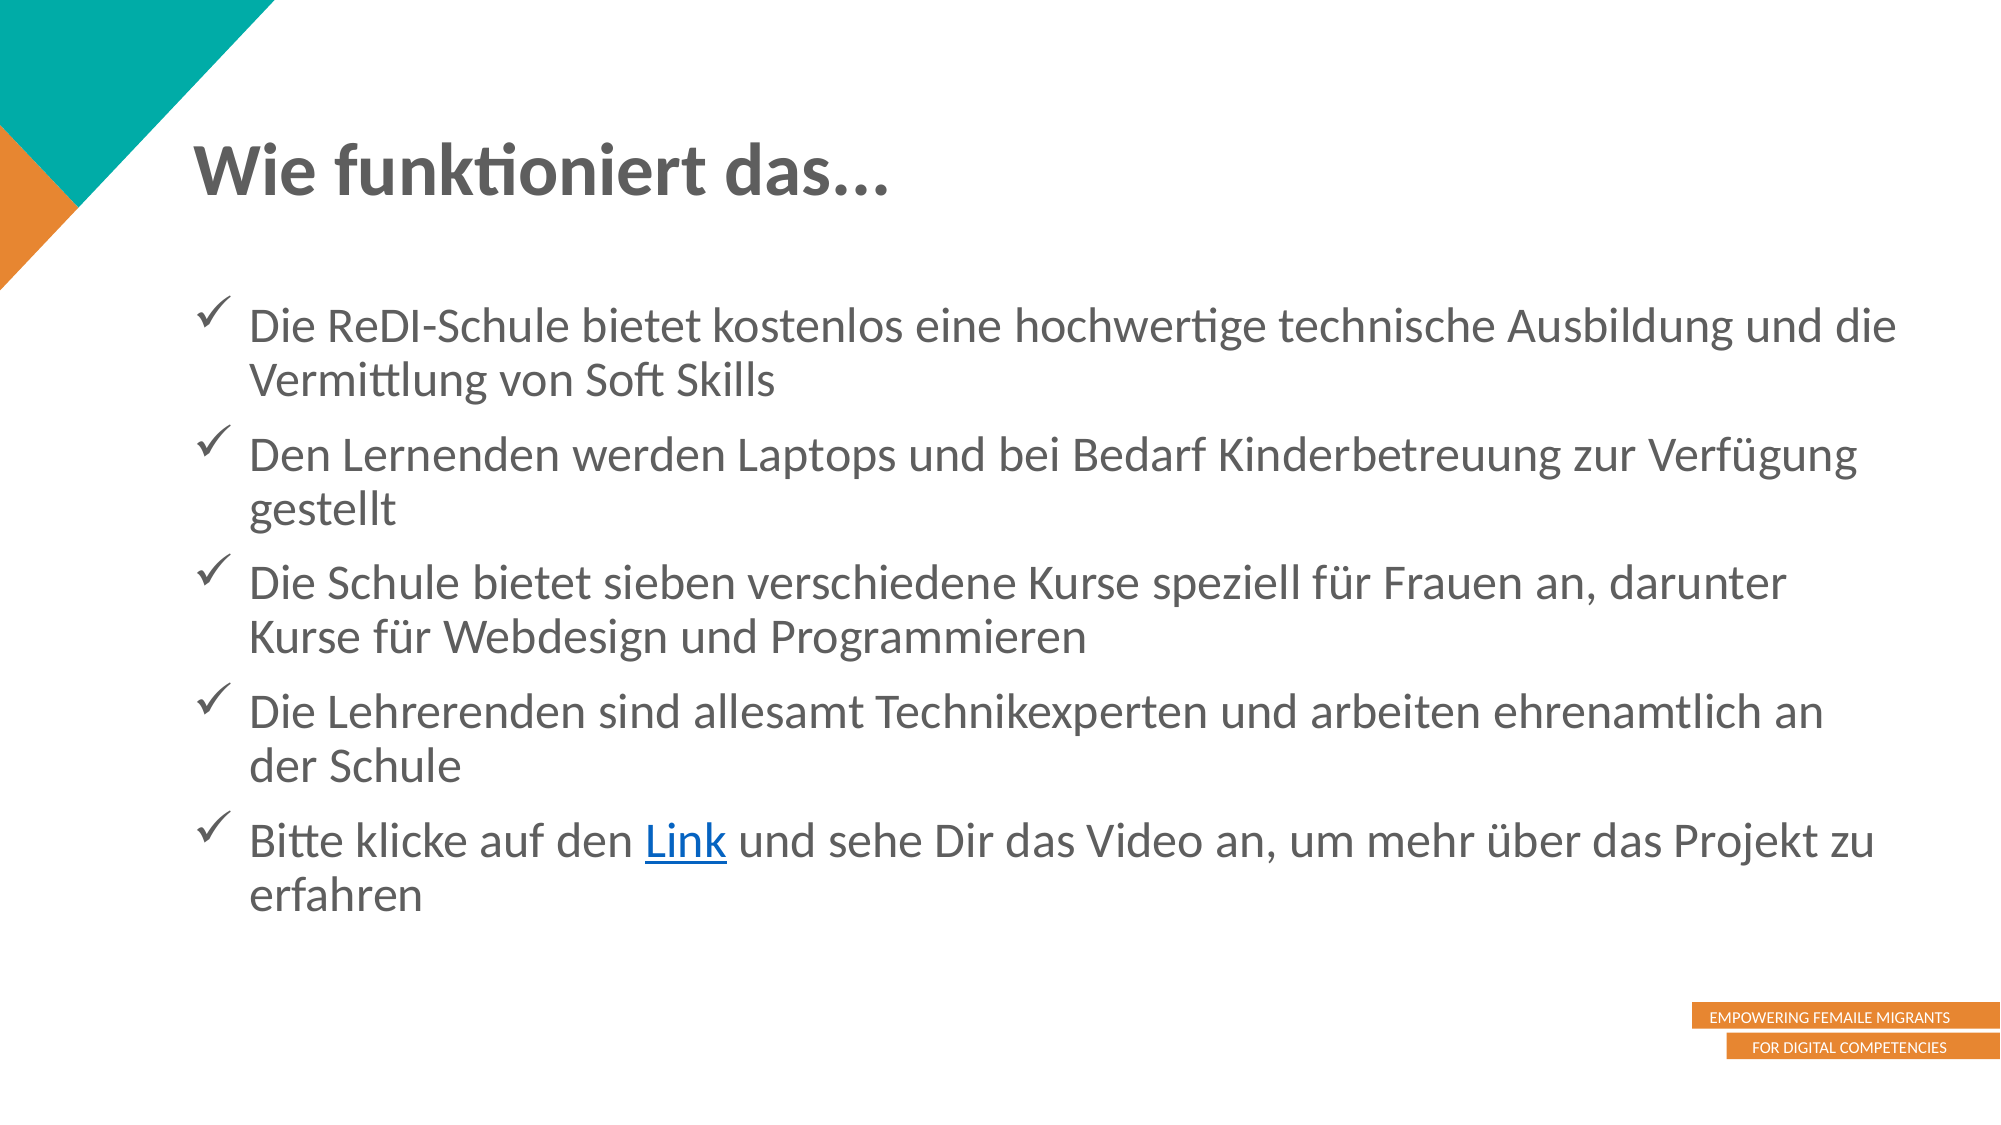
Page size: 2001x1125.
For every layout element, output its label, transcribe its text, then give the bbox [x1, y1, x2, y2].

list Wie funktioniert das... [178, 123, 1918, 280]
list Die ReDI-Schule bietet kostenlos eine hochwertige technische Ausbildung und die Vermittlung von Soft Skills Den Lernenden werden Laptops und bei Bedarf Kinderbetreuung zur Verfügung gestellt Die Schule bietet sieben verschiedene Kurse speziell für Frauen an, darunter Kurse für Webdesign und Programmieren Die Lehrerenden sind allesamt Technikexperten und arbeiten ehrenamtlich an der Schule Bitte klicke auf den Link und sehe Dir das Video an, um mehr über das Projekt zu erfahren [178, 291, 1915, 947]
